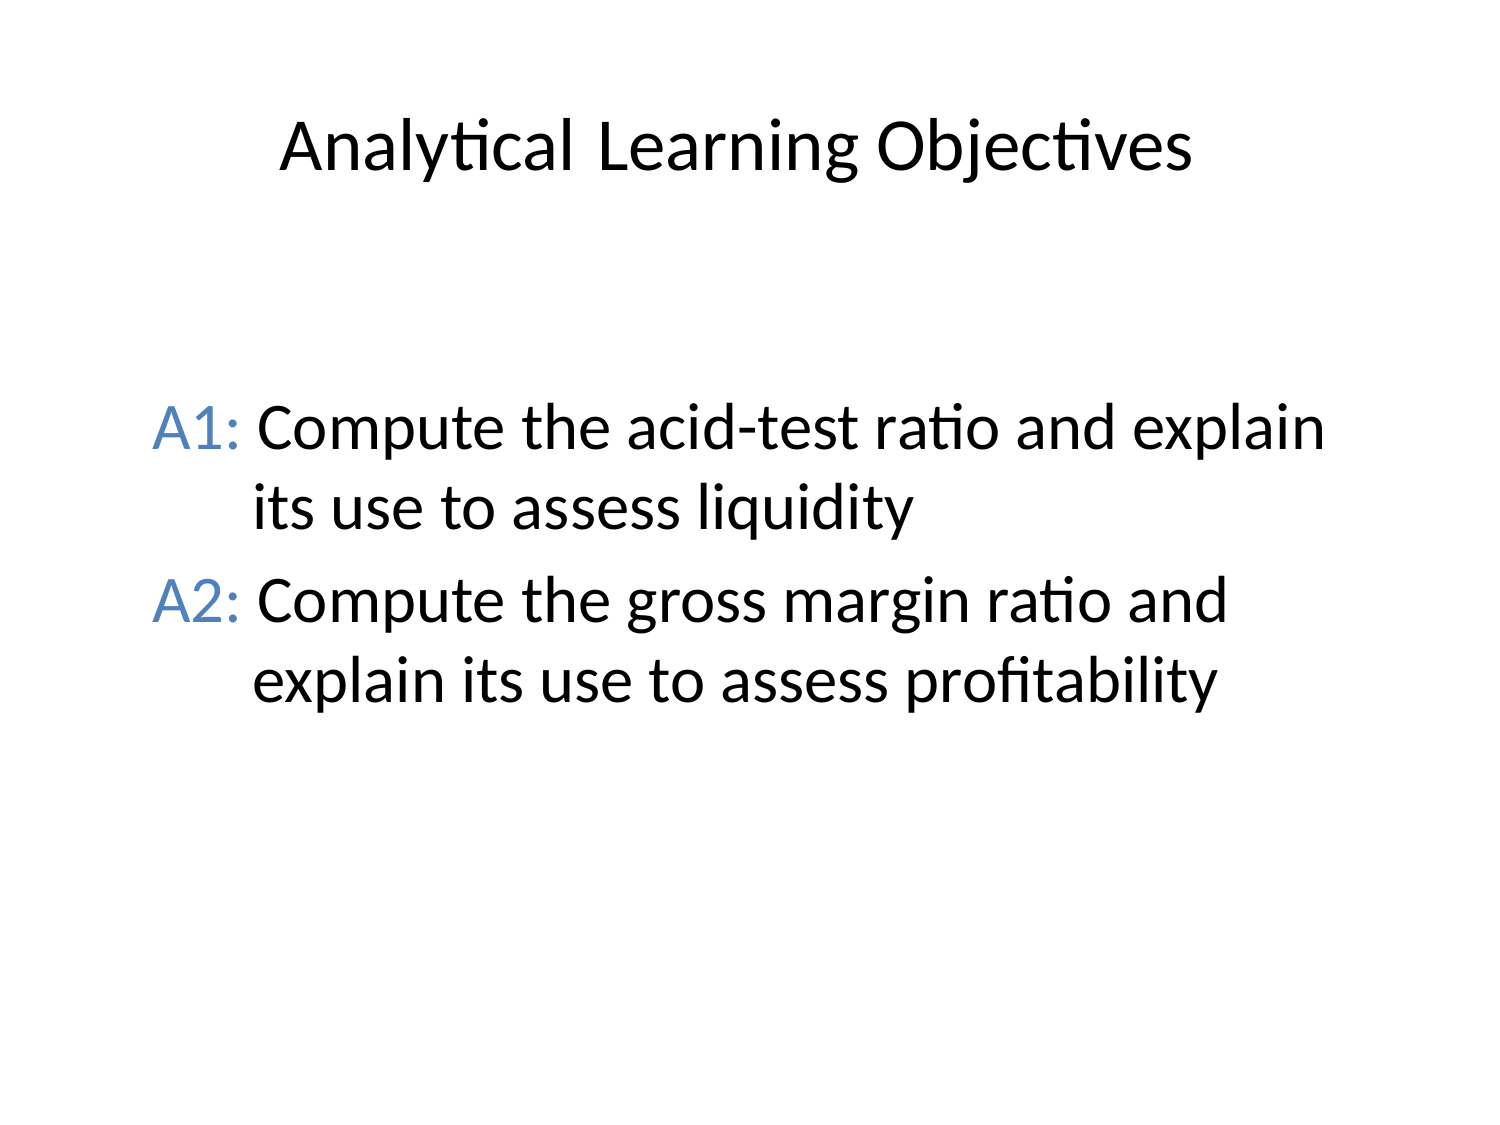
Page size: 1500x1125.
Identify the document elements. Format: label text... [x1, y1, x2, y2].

title Analytical Learning Objectives [150, 62, 1325, 295]
list A1: Compute the acid-test ratio and explain its use to assess liquidity A2: Compute the gross margin ratio and explain its use to assess profitability [137, 375, 1395, 1050]
